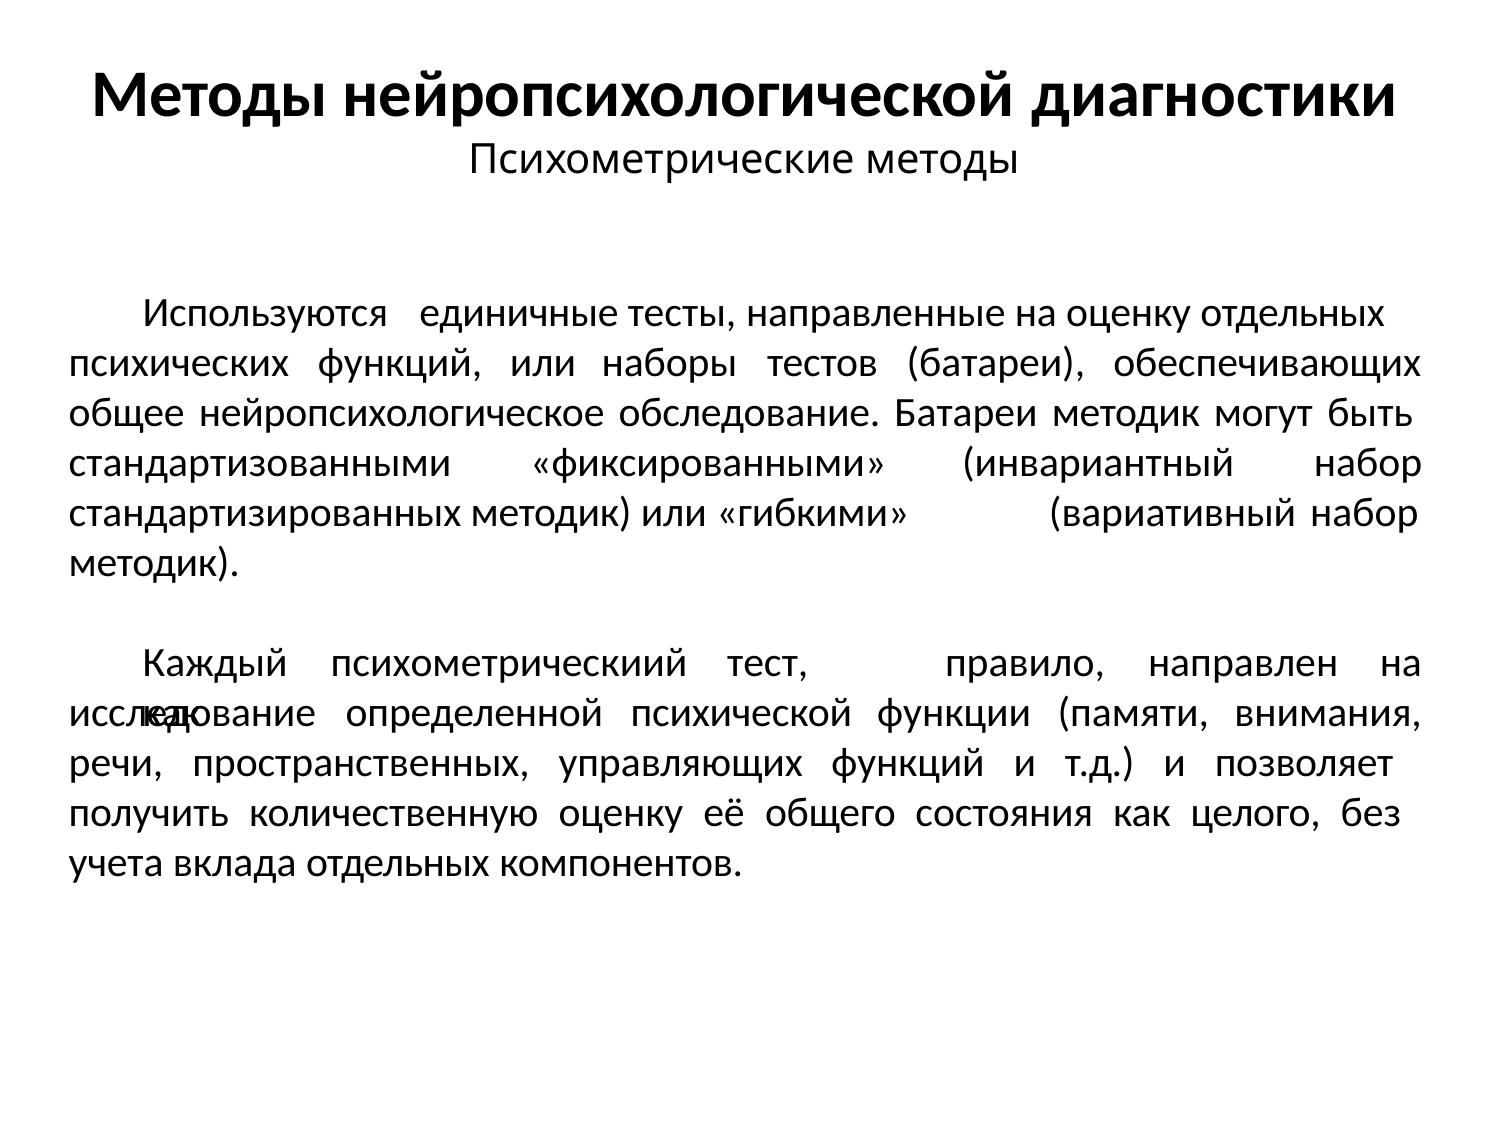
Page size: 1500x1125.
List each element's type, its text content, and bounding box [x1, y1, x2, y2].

title Методы нейропсихологической диагностики Психометрические методы [87, 48, 1403, 239]
text_box (вариативный набор [1046, 482, 1423, 535]
text_box речи, пространственных, управляющих функций и т.д.) и позволяет получить количественную оценку её общего состояния как целого, без учета вклада отдельных компонентов. [66, 732, 1423, 886]
text_box стандартизованными «фиксированными» [66, 432, 888, 482]
text_box Каждый психометрическиий тест, как [140, 632, 906, 732]
text_box правило, направлен на [942, 632, 1423, 682]
text_box стандартизированных методик) или «гибкими» методик). [66, 482, 933, 586]
text_box исследование определенной психической [66, 682, 854, 732]
text_box функции (памяти, внимания, [875, 682, 1423, 732]
text_box общее нейропсихологическое обследование. Батареи методик могут быть [66, 382, 1423, 436]
text_box психических функций, или [66, 332, 576, 382]
text_box Используются [140, 282, 393, 332]
text_box наборы тестов (батареи), обеспечивающих [599, 332, 1423, 382]
text_box (инвариантный набор [960, 432, 1423, 486]
text_box единичные тесты, направленные на оценку отдельных [417, 282, 1423, 336]
